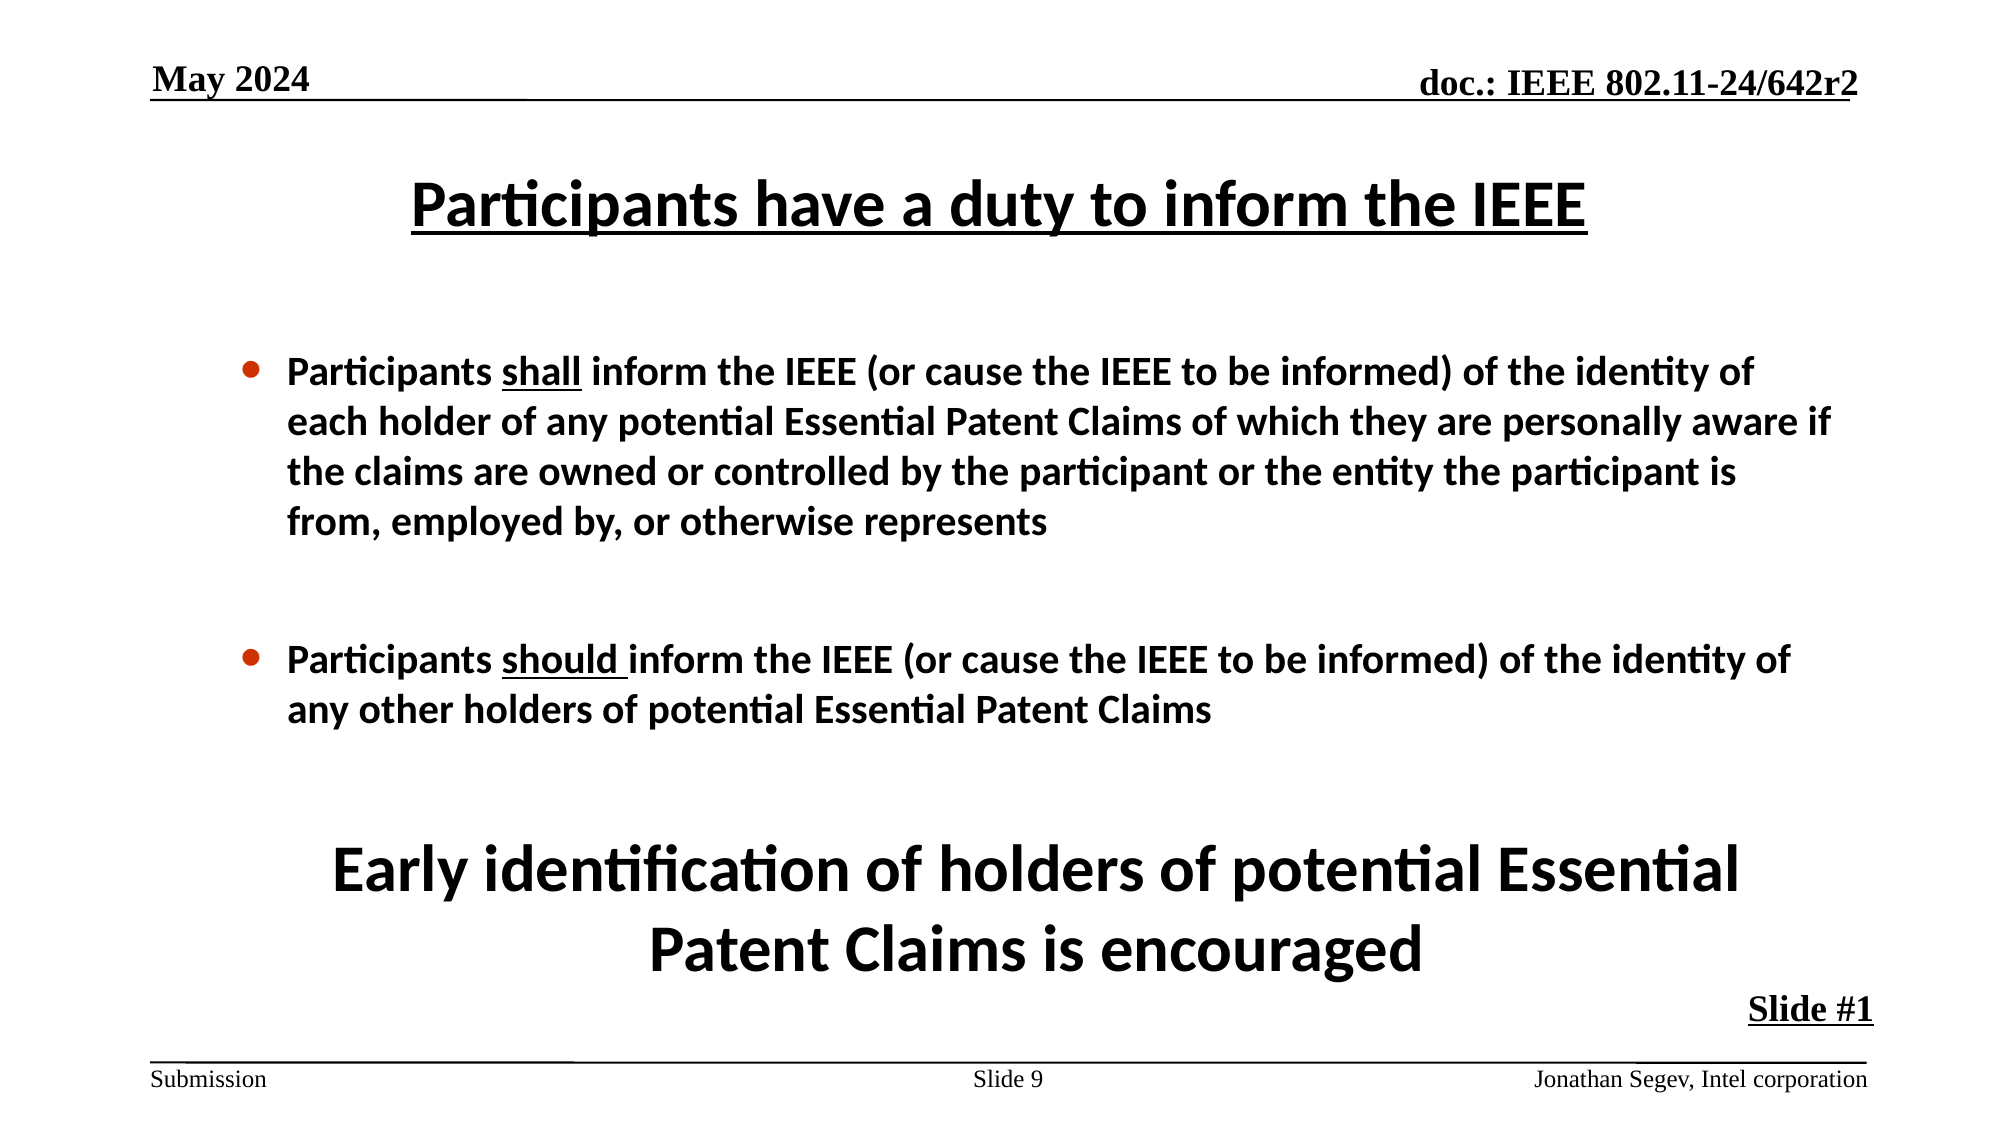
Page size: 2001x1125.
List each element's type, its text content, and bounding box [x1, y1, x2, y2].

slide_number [152, 54, 563, 100]
footer Jonathan Segev, Intel corporation [1171, 1061, 1869, 1093]
text_box Slide #1 [1733, 976, 1890, 1037]
list Participants shall inform the IEEE (or cause the IEEE to be informed) of the identity of each holder of any potential Essential Patent Claims of which they are personally aware if the claims are owned or controlled by the participant or the entity the participant is from, employed by, or otherwise represents Participants should inform the IEEE (or cause the IEEE to be informed) of the identity of any other holders of potential Essential Patent Claims Early identification of holders of potential Essential Patent Claims is encouraged [149, 336, 1850, 1012]
title Participants have a duty to inform the IEEE [149, 112, 1850, 288]
slide_number Slide 9 [950, 1061, 1067, 1123]
